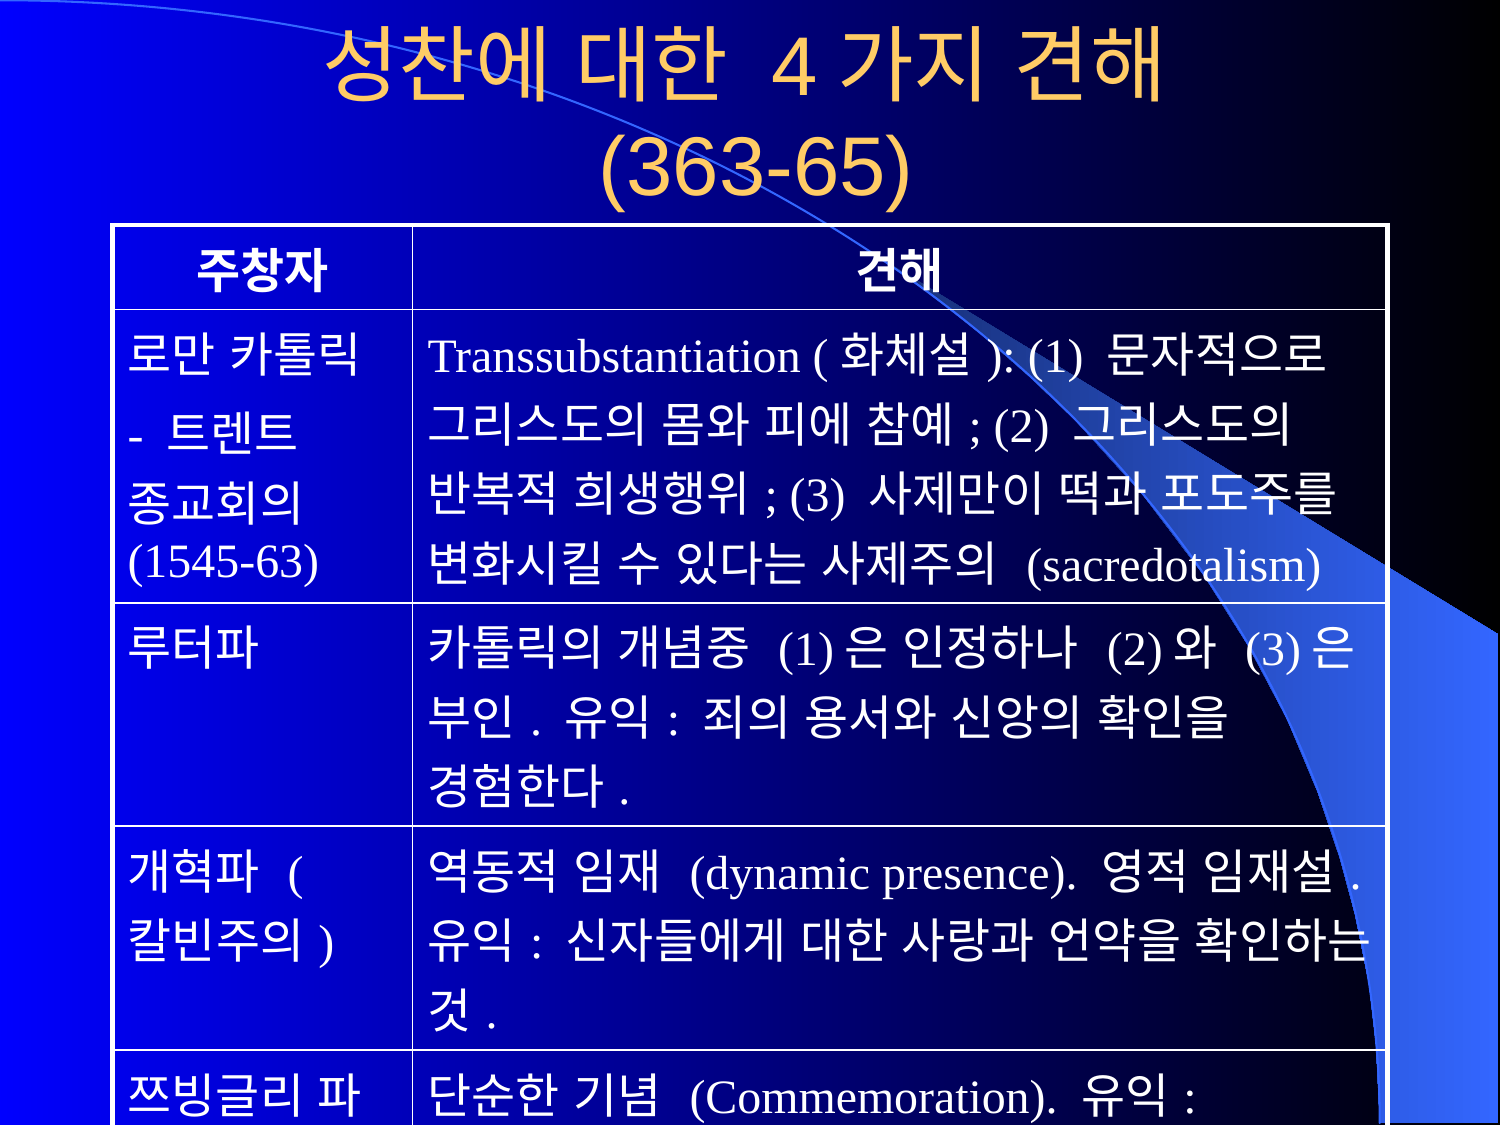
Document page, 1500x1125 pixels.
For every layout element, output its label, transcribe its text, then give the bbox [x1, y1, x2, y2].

table_cell Transsubstantiation (화체설): (1) 문자적으로 그리스도의 몸와 피에 참예; (2) 그리스도의 반복적 희생행위; (3) 사제만이 떡과 포도주를 변화시킬 수 있다는 사제주의 (sacredotalism) [413, 310, 1385, 602]
table_cell 쯔빙글리 파 [115, 1051, 412, 1125]
table_header 주창자 [115, 227, 412, 309]
table_cell 카톨릭의 개념중 (1)은 인정하나 (2)와 (3)은 부인. 유익: 죄의 용서와 신앙의 확인을 경험한다. [413, 604, 1385, 825]
table_cell 개혁파 (칼빈주의) [115, 827, 412, 1049]
table_cell 역동적 임재 (dynamic presence). 영적 임재설. 유익: 신자들에게 대한 사랑과 언약을 확인하는 것. [413, 827, 1385, 1049]
title 성찬에 대한 4가지 견해 (363-65) [124, 62, 1388, 163]
table_header 견해 [413, 227, 1385, 309]
table_cell 단순한 기념 (Commemoration). 유익: 그리스도의 죽음과 대속을 믿음으로 받아들이는 것이다. [413, 1051, 1385, 1125]
table_cell 로만 카톨릭 - 트렌트 종교회의 (1545-63) [115, 310, 412, 602]
table_cell 루터파 [115, 604, 412, 825]
